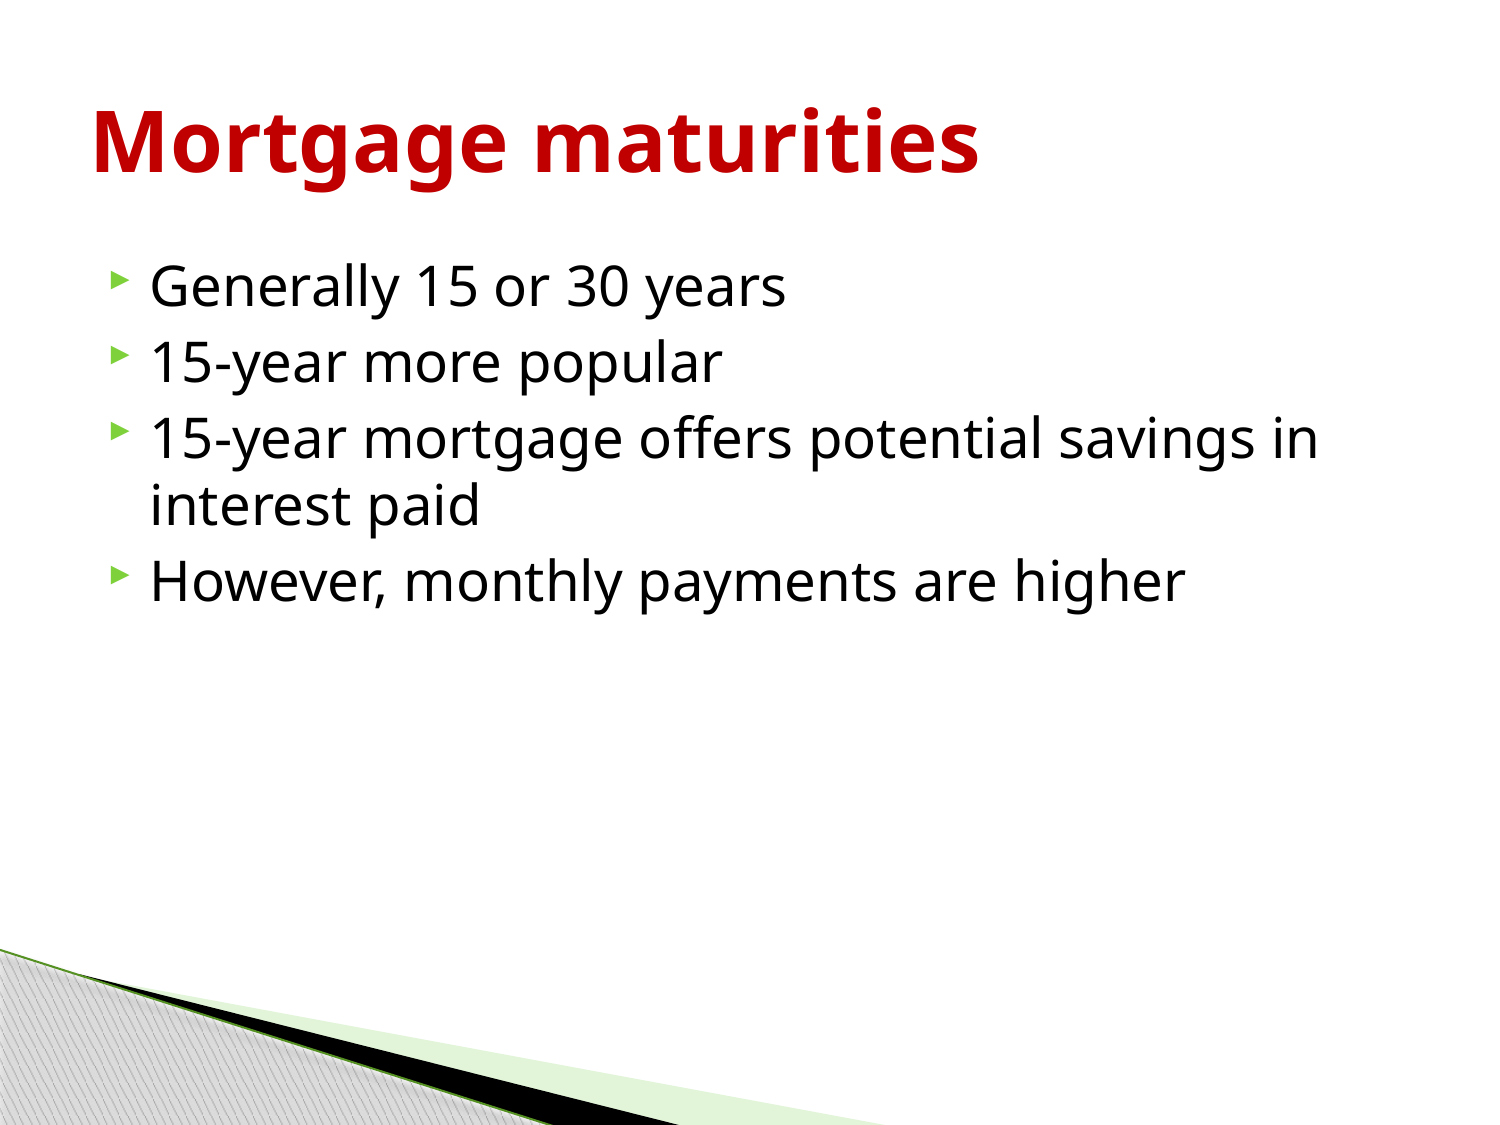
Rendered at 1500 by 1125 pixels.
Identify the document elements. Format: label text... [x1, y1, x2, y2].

list Generally 15 or 30 years 15-year more popular 15-year mortgage offers potential savings in interest paid However, monthly payments are higher [75, 243, 1425, 986]
title Mortgage maturities [75, 45, 1425, 233]
